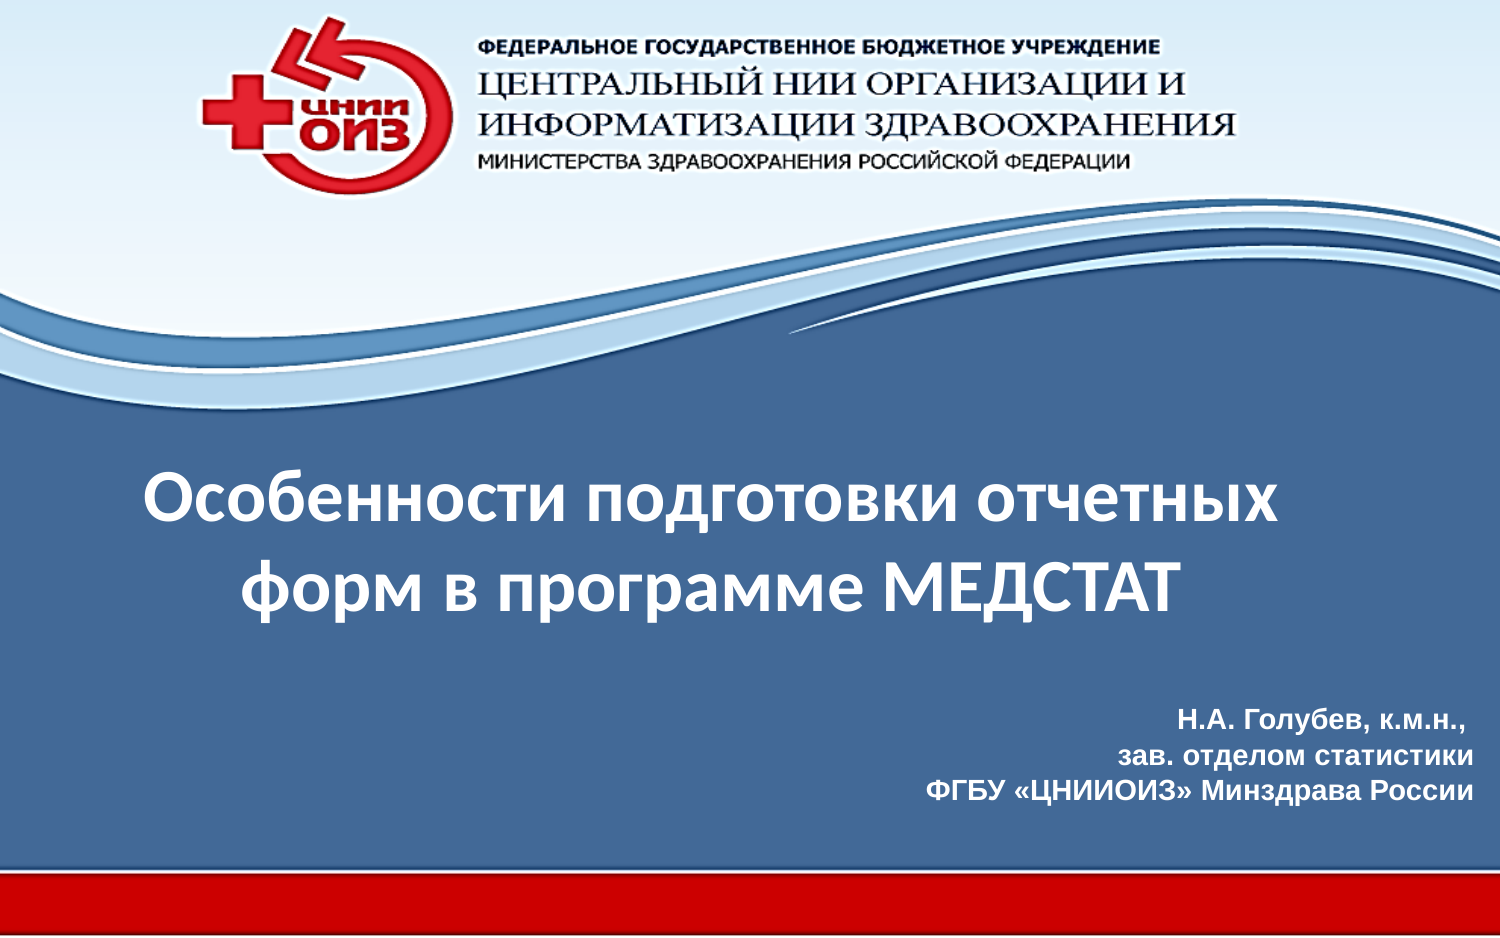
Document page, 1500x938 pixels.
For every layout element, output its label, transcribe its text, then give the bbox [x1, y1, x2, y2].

subtitle Особенности подготовки отчетных форм в программе МЕДСТАТ [53, 439, 1371, 646]
picture [0, 0, 1500, 938]
text_box Н.А. Голубев, к.м.н., зав. отделом статистики ФГБУ «ЦНИИОИЗ» Минздрава России [553, 693, 1490, 814]
